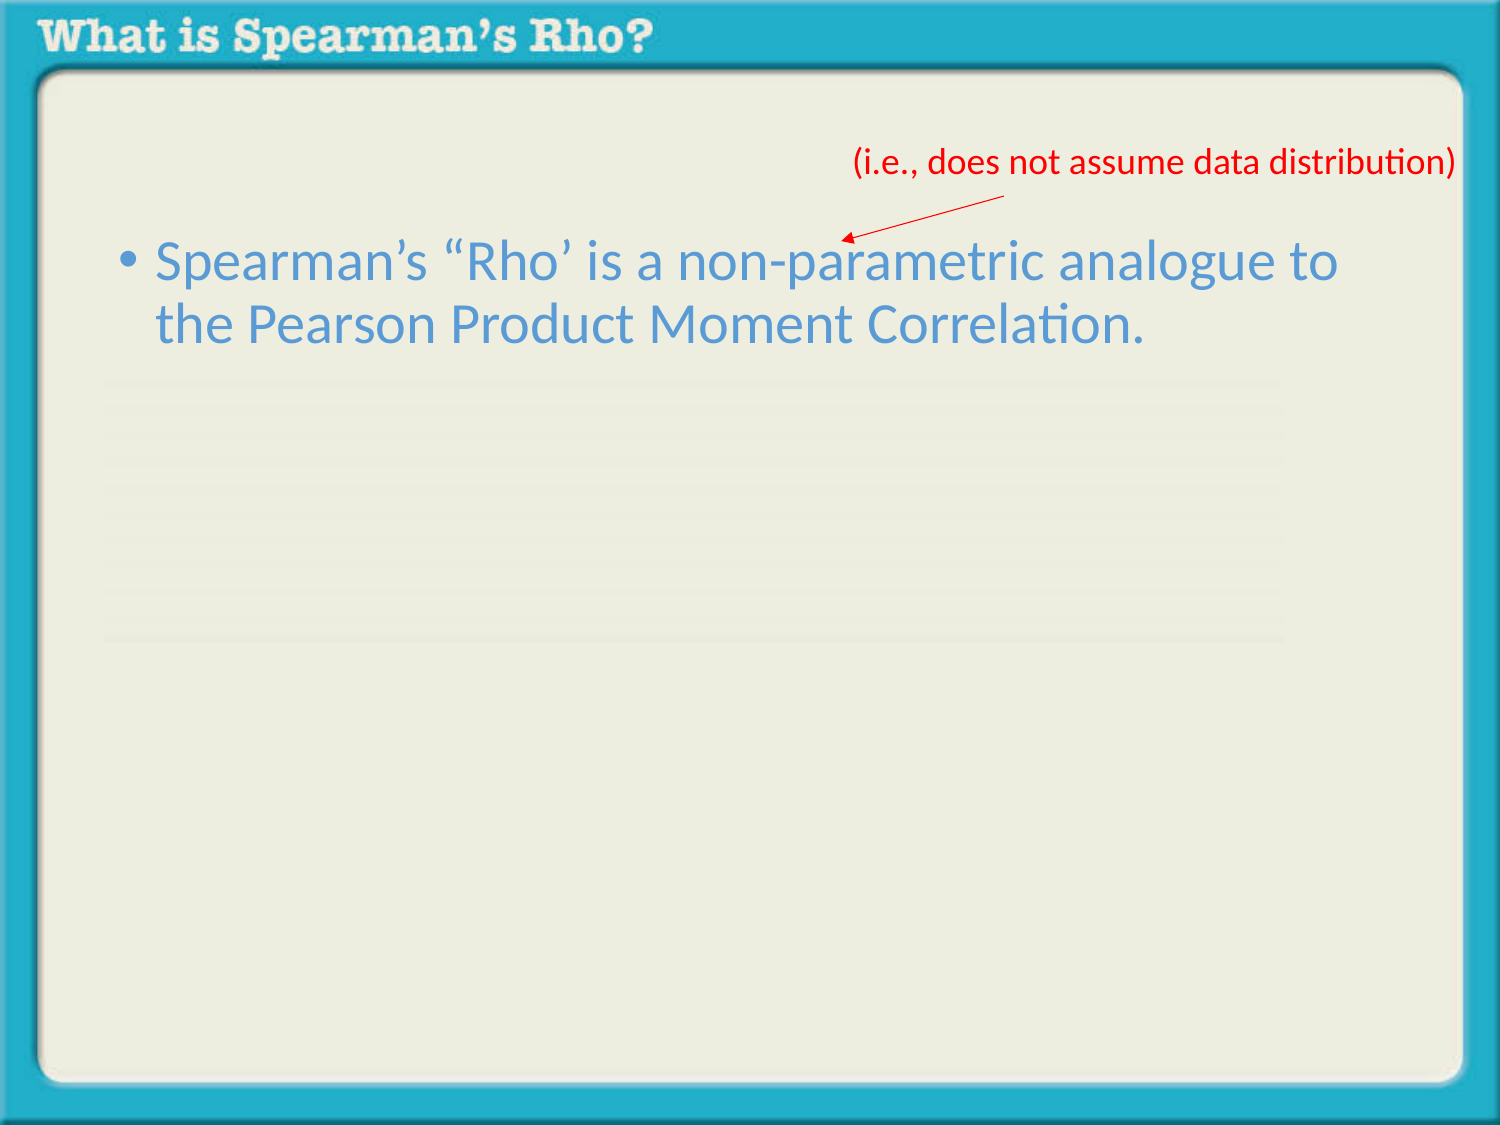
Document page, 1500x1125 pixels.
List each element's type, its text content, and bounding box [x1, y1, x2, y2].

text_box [841, 195, 1004, 242]
text_box (i.e., does not assume data distribution) [837, 129, 1475, 190]
picture [0, 0, 1500, 1125]
list Spearman’s “Rho’ is a non-parametric analogue to the Pearson Product Moment Correlation. roduct Moment Correlation). [103, 222, 1397, 901]
